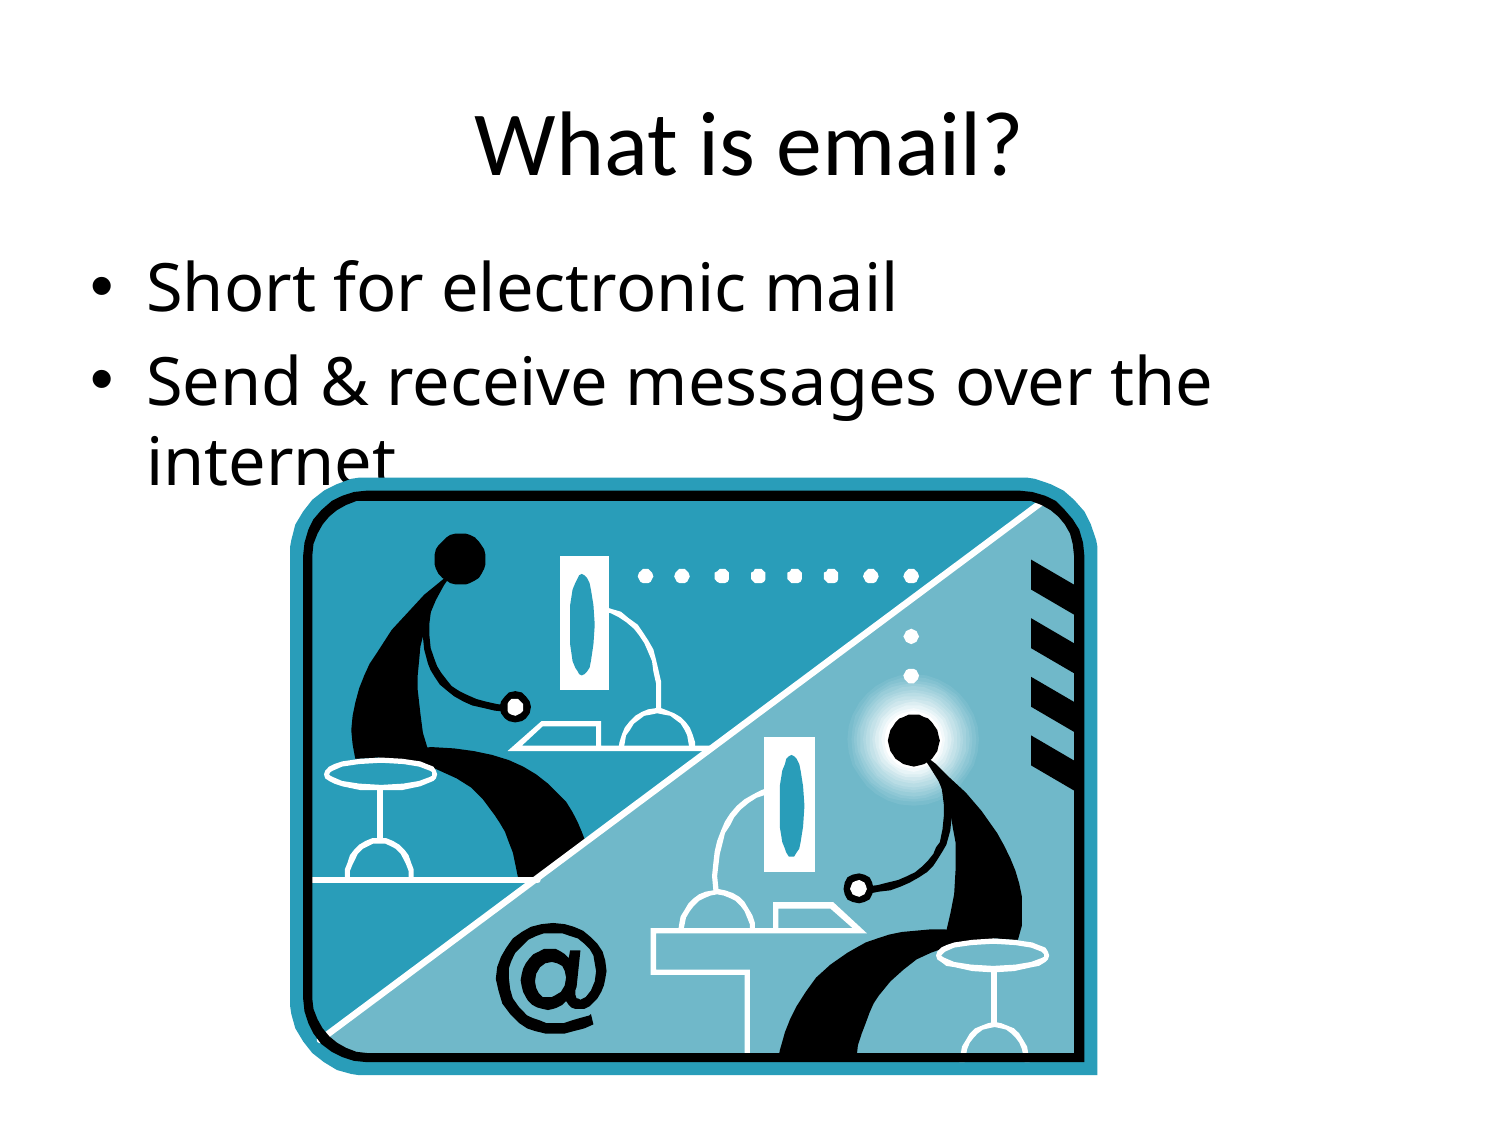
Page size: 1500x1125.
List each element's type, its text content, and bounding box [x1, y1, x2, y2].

list Short for electronic mail Send & receive messages over the internet [75, 237, 1438, 1038]
picture [287, 474, 1101, 1078]
title What is email? [75, 45, 1425, 233]
